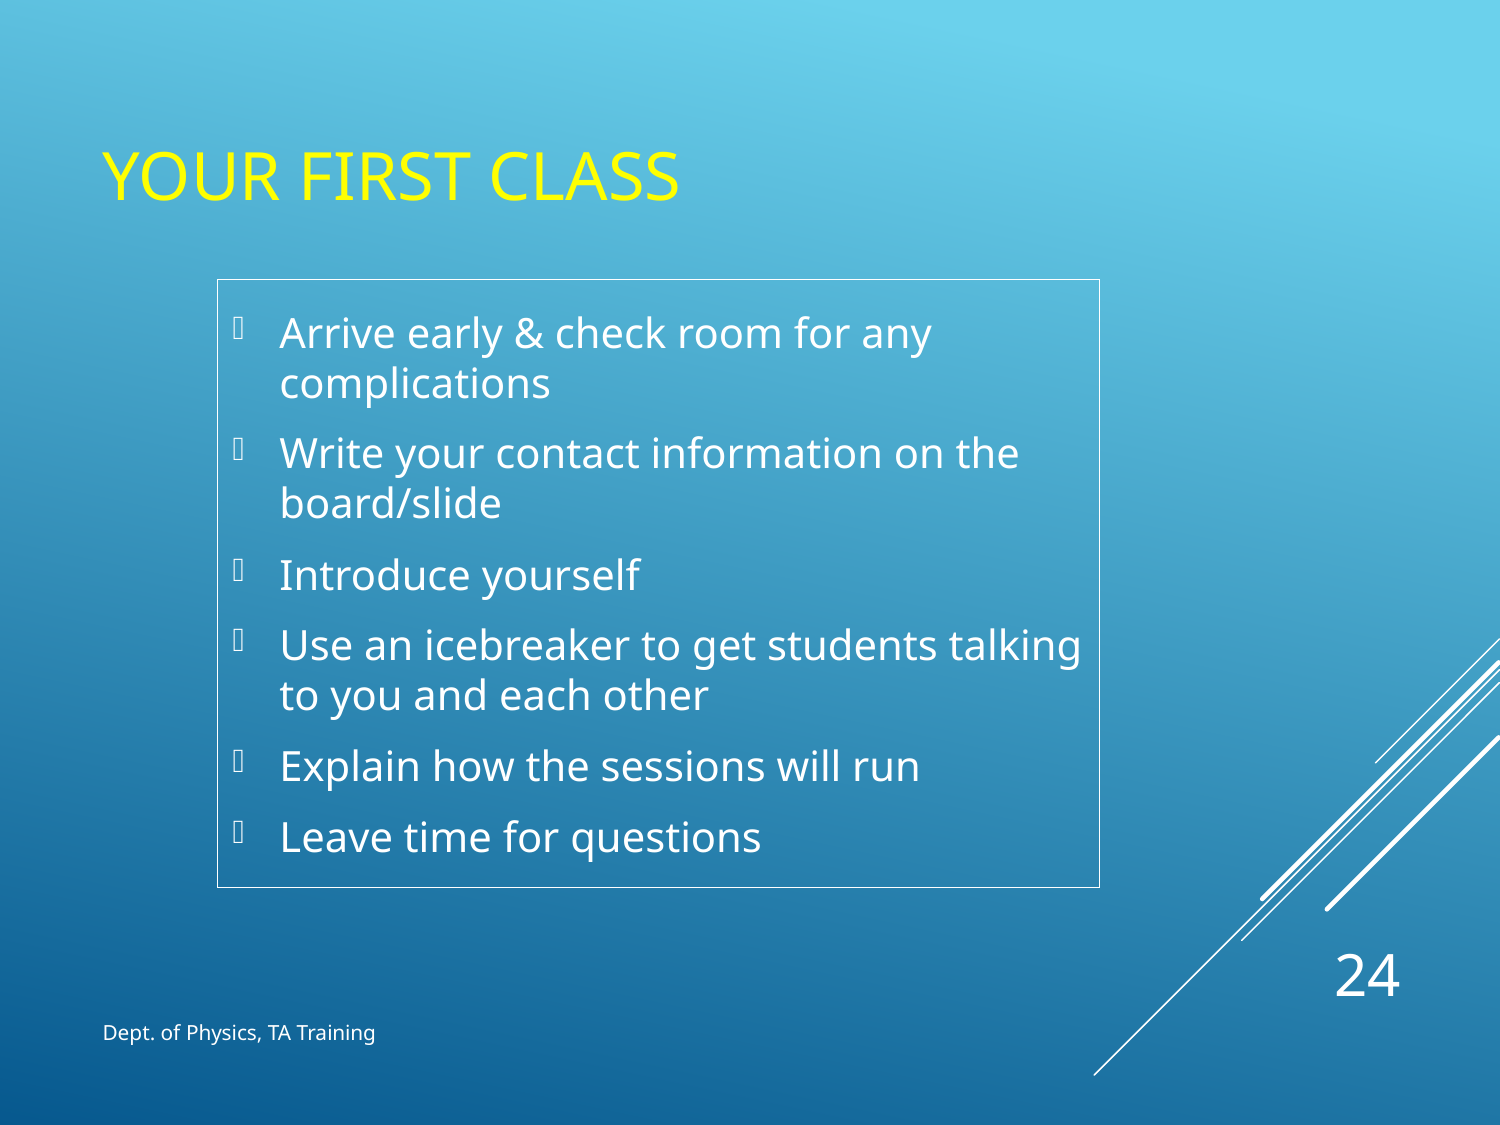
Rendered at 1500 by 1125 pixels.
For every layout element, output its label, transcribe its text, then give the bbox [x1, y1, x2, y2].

slide_number 24 [1275, 915, 1416, 1025]
title Your first class [87, 49, 1163, 300]
footer Dept. of Physics, TA Training [87, 1012, 1041, 1073]
list Arrive early & check room for any complications Write your contact information on the board/slide Introduce yourself Use an icebreaker to get students talking to you and each other Explain how the sessions will run Leave time for questions [217, 279, 1100, 888]
